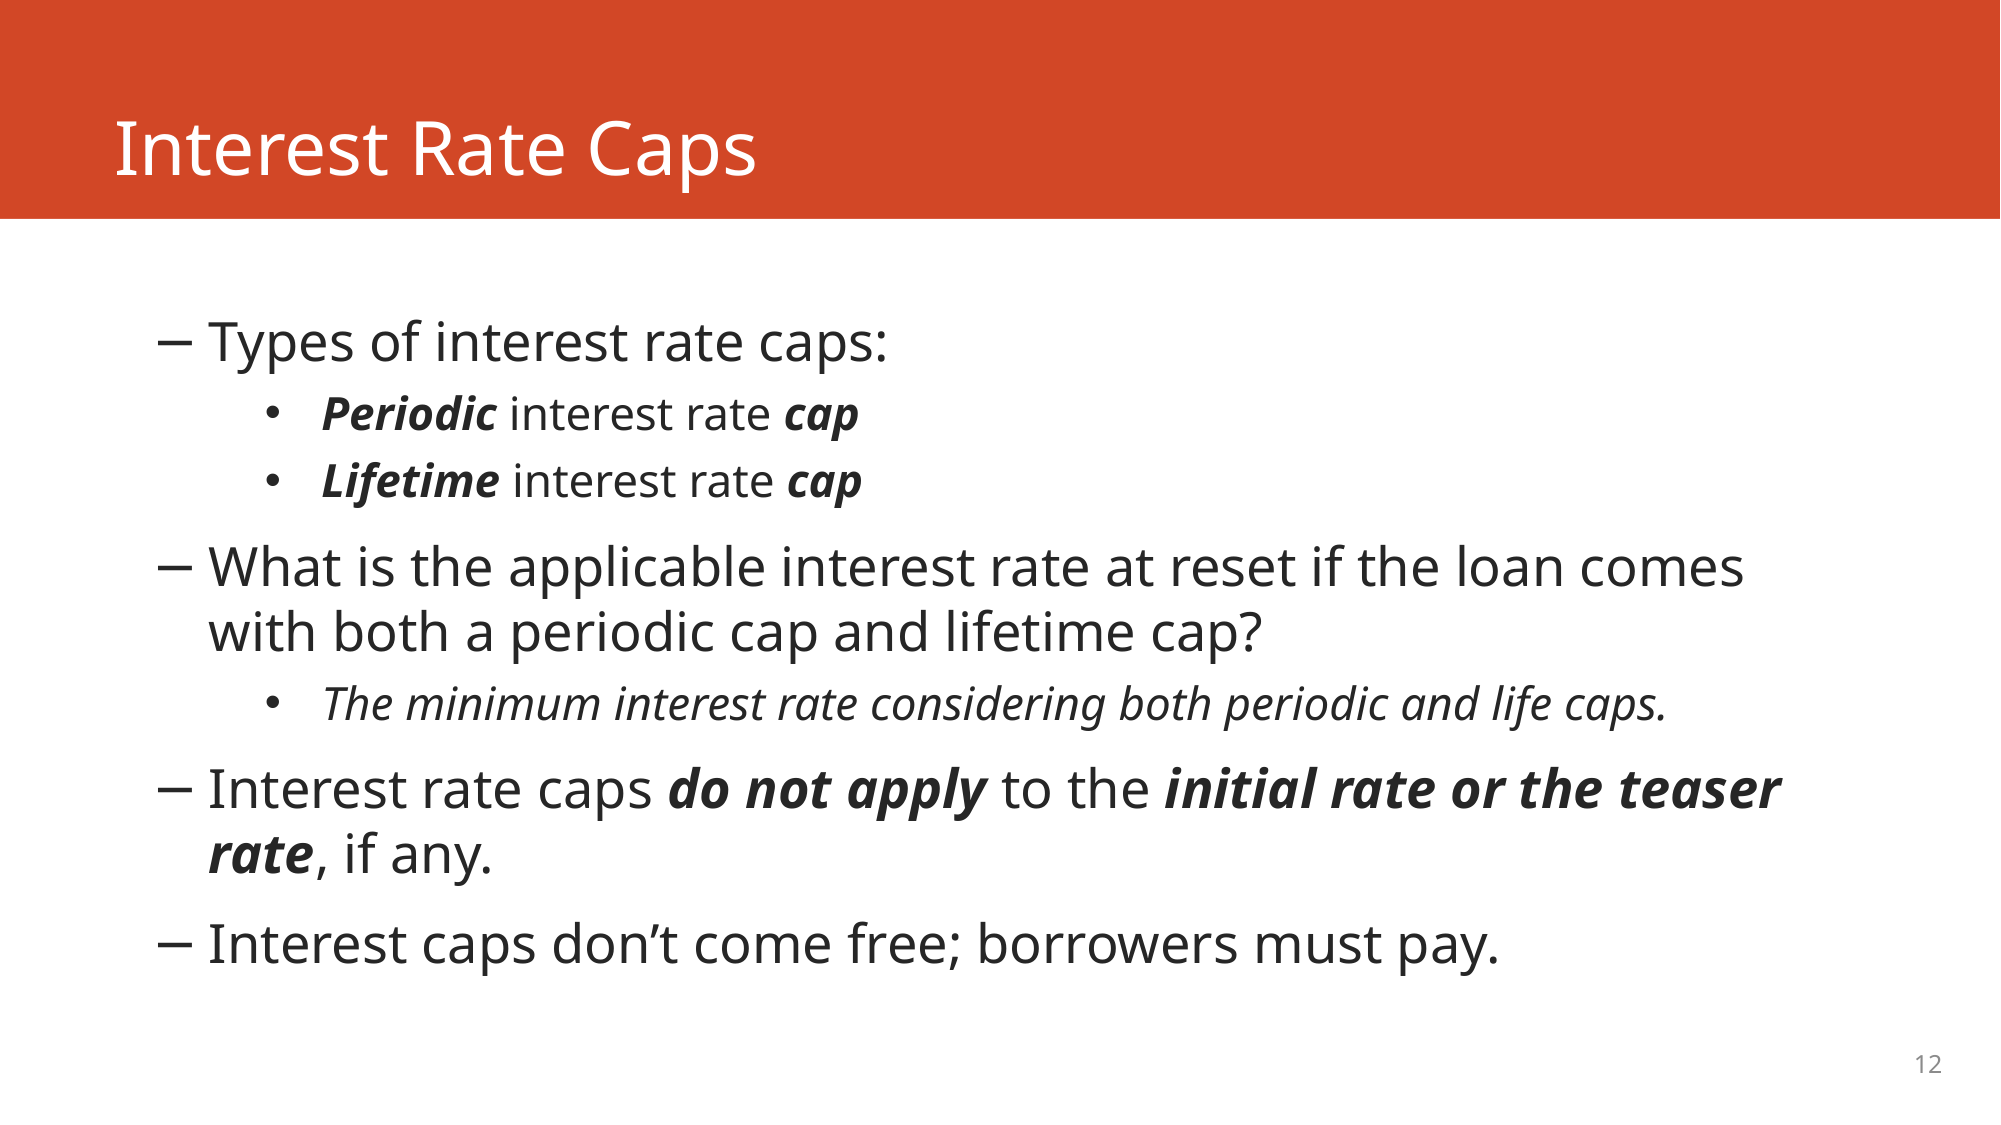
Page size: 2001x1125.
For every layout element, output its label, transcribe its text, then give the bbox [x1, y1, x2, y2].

title Interest Rate Caps [99, 0, 1863, 199]
list Types of interest rate caps: Periodic interest rate cap Lifetime interest rate cap What is the applicable interest rate at reset if the loan comes with both a periodic cap and lifetime cap? The minimum interest rate considering both periodic and life caps. Interest rate caps do not apply to the initial rate or the teaser rate, if any. Interest caps don’t come free; borrowers must pay. [137, 299, 1863, 1023]
slide_number 12 [1419, 1035, 1958, 1096]
